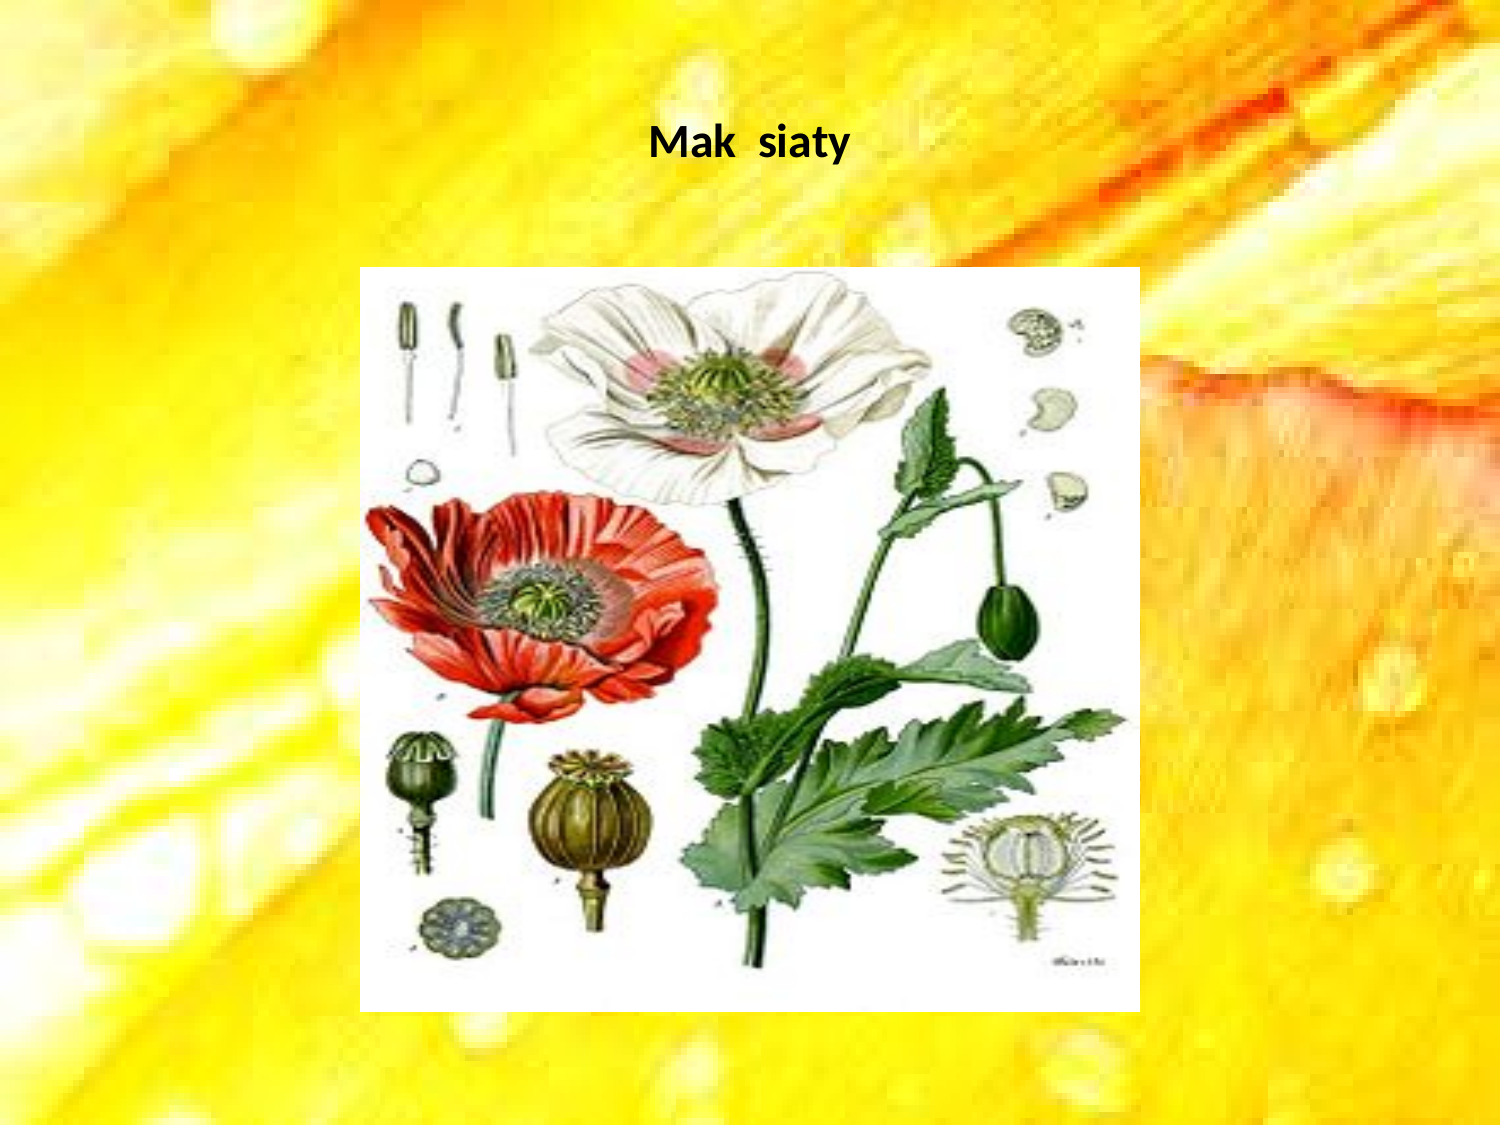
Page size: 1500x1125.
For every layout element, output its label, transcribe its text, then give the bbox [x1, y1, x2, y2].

picture [0, 0, 1500, 1125]
title Mak siaty [75, 45, 1425, 233]
